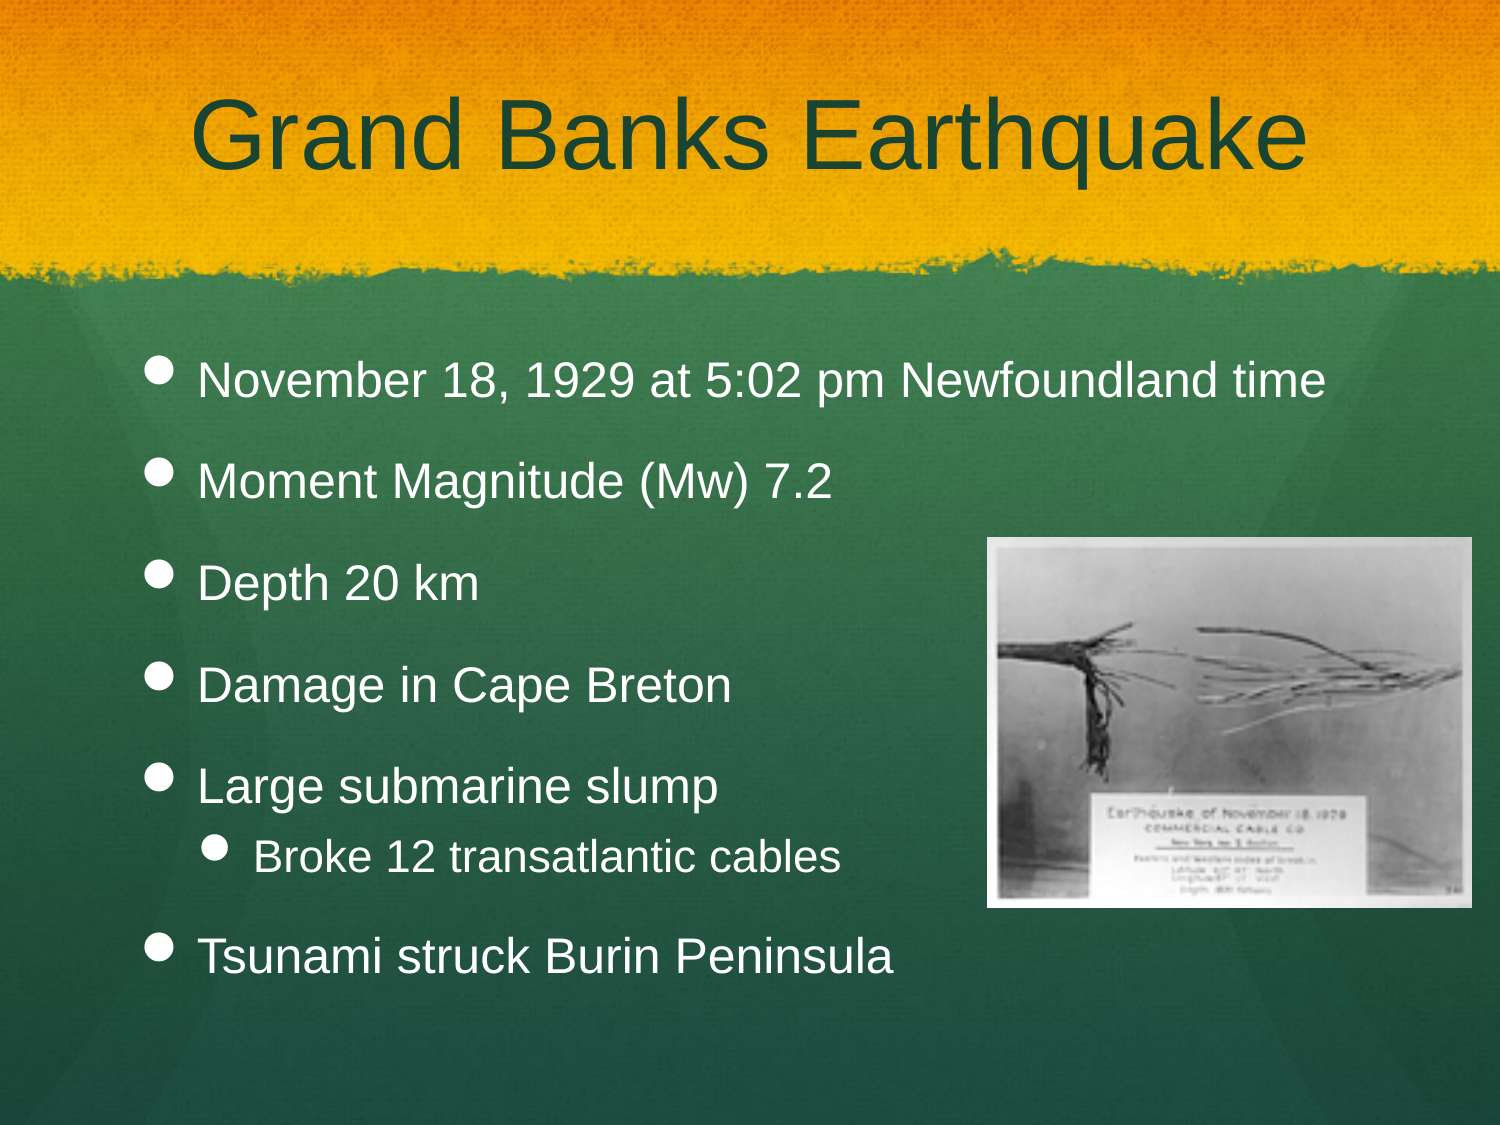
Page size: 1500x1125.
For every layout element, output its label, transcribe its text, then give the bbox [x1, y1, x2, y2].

list November 18, 1929 at 5:02 pm Newfoundland time Moment Magnitude (Mw) 7.2 Depth 20 km Damage in Cape Breton Large submarine slump Broke 12 transatlantic cables Tsunami struck Burin Peninsula [125, 339, 1375, 1026]
picture [0, 0, 1500, 1125]
title Grand Banks Earthquake [125, 13, 1375, 246]
